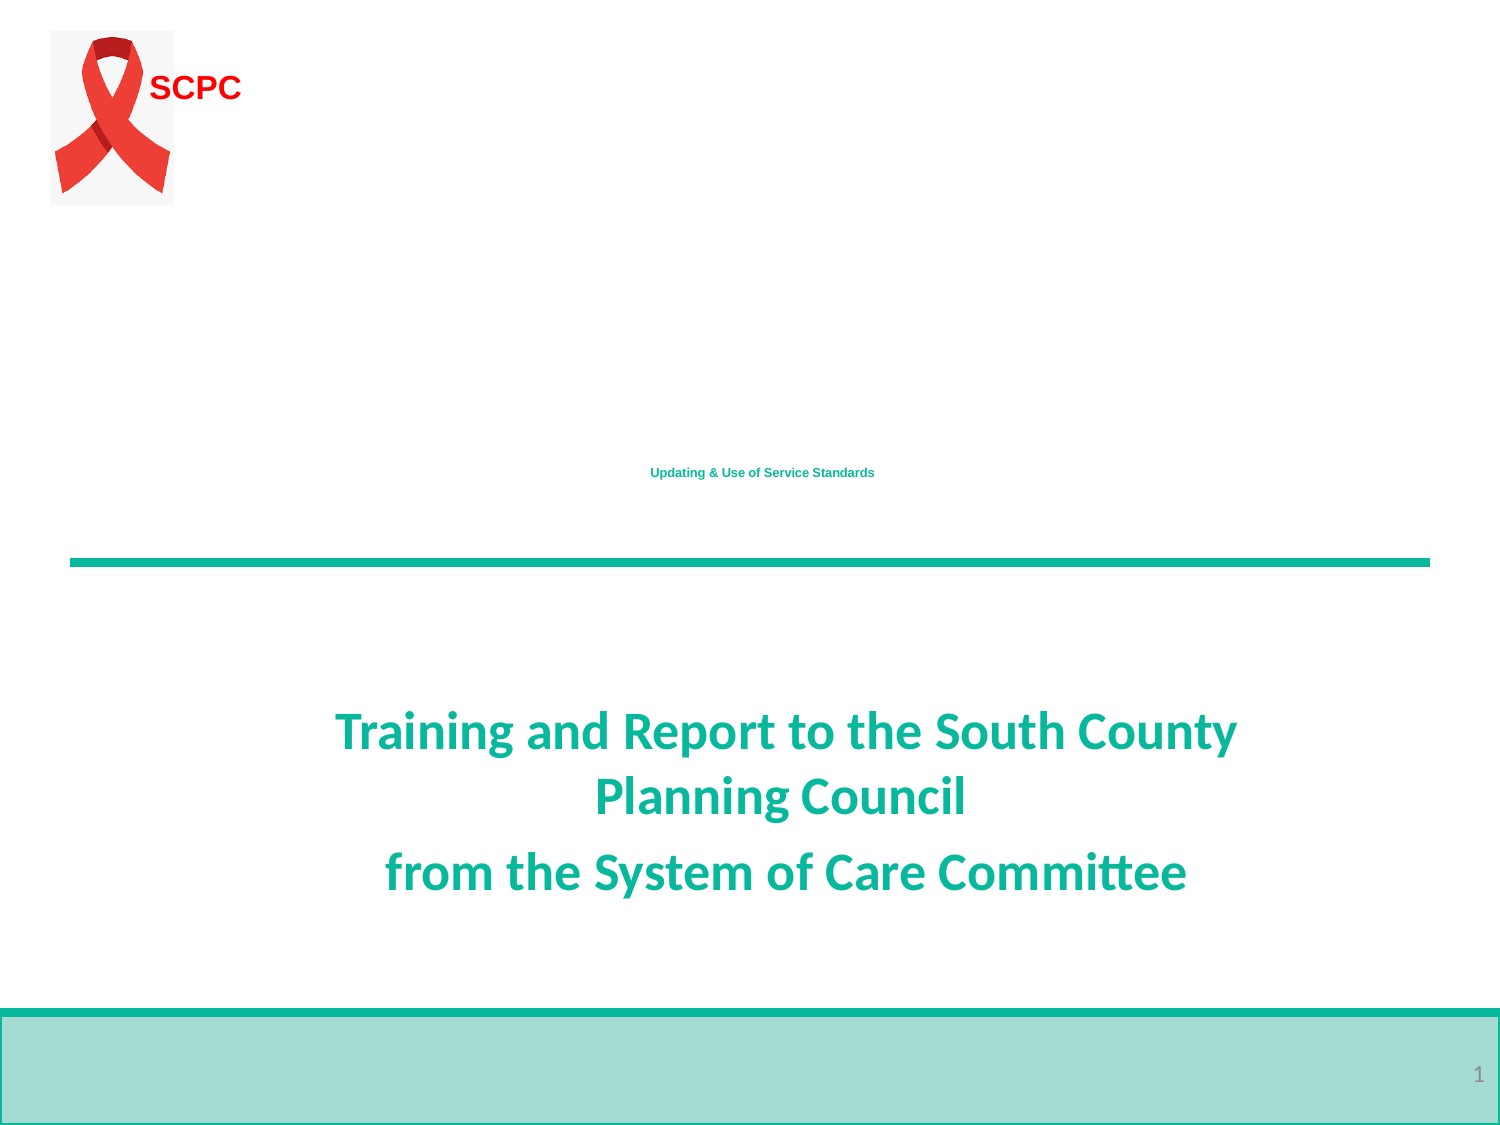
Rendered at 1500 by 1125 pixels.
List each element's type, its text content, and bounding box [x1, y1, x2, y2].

subtitle Training and Report to the South County Planning Council from the System of Care Committee [225, 687, 1350, 892]
slide_number 1 [1050, 1042, 1500, 1103]
text_box SCPC [179, 58, 262, 114]
title Updating & Use of Service Standards [200, 162, 1325, 488]
picture [50, 31, 174, 206]
